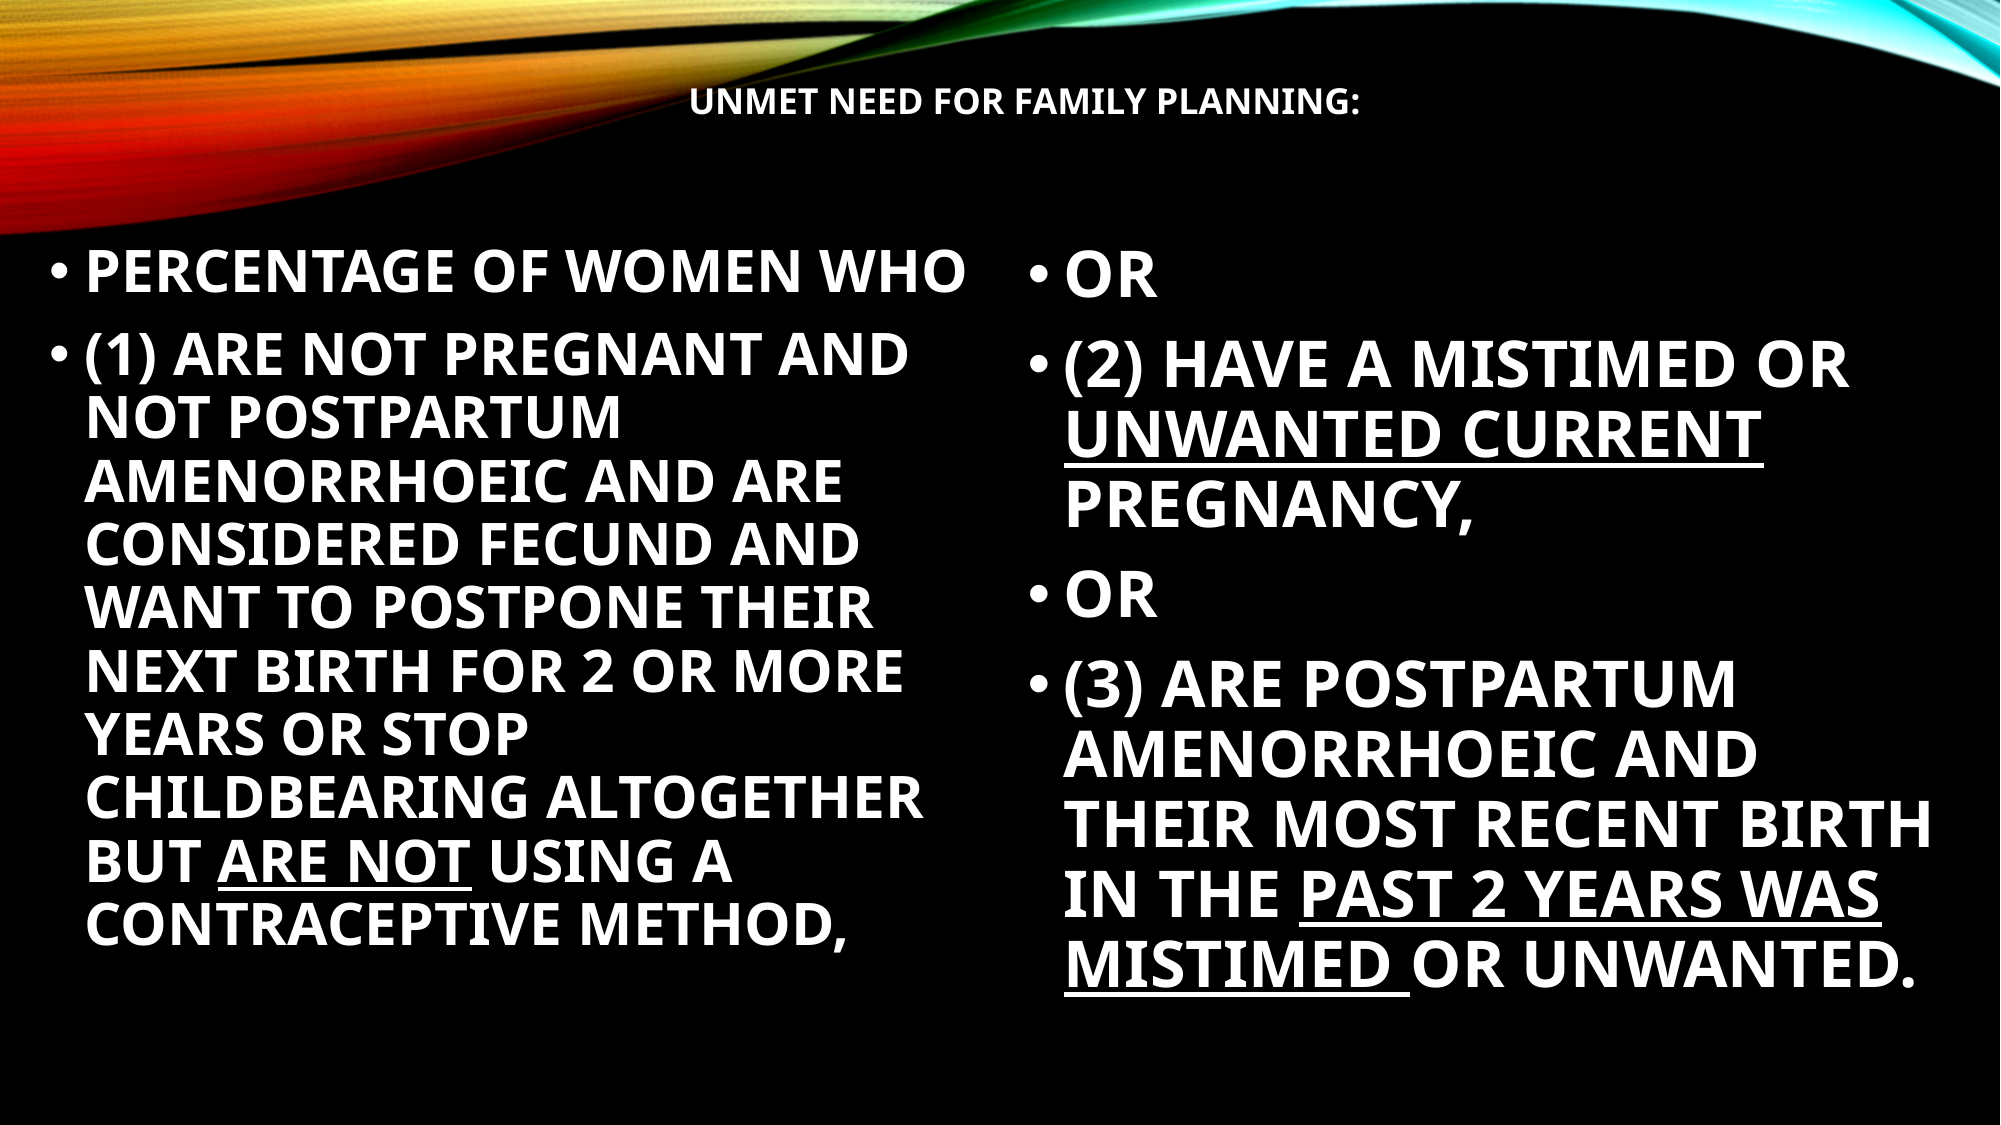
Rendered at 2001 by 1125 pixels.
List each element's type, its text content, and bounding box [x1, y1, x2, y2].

list OR (2) HAVE A MISTIMED OR UNWANTED CURRENT PREGNANCY, OR (3) ARE POSTPARTUM AMENORRHOEIC AND THEIR MOST RECENT BIRTH IN THE PAST 2 YEARS WAS MISTIMED OR UNWANTED. [1012, 234, 1954, 1021]
title UNMET NEED FOR FAMILY PLANNING: [318, 37, 1731, 174]
list PERCENTAGE OF WOMEN WHO (1) ARE NOT PREGNANT AND NOT POSTPARTUM AMENORRHOEIC AND ARE CONSIDERED FECUND AND WANT TO POSTPONE THEIR NEXT BIRTH FOR 2 OR MORE YEARS OR STOP CHILDBEARING ALTOGETHER BUT ARE NOT USING A CONTRACEPTIVE METHOD, [34, 234, 988, 1021]
picture [0, 0, 2000, 237]
